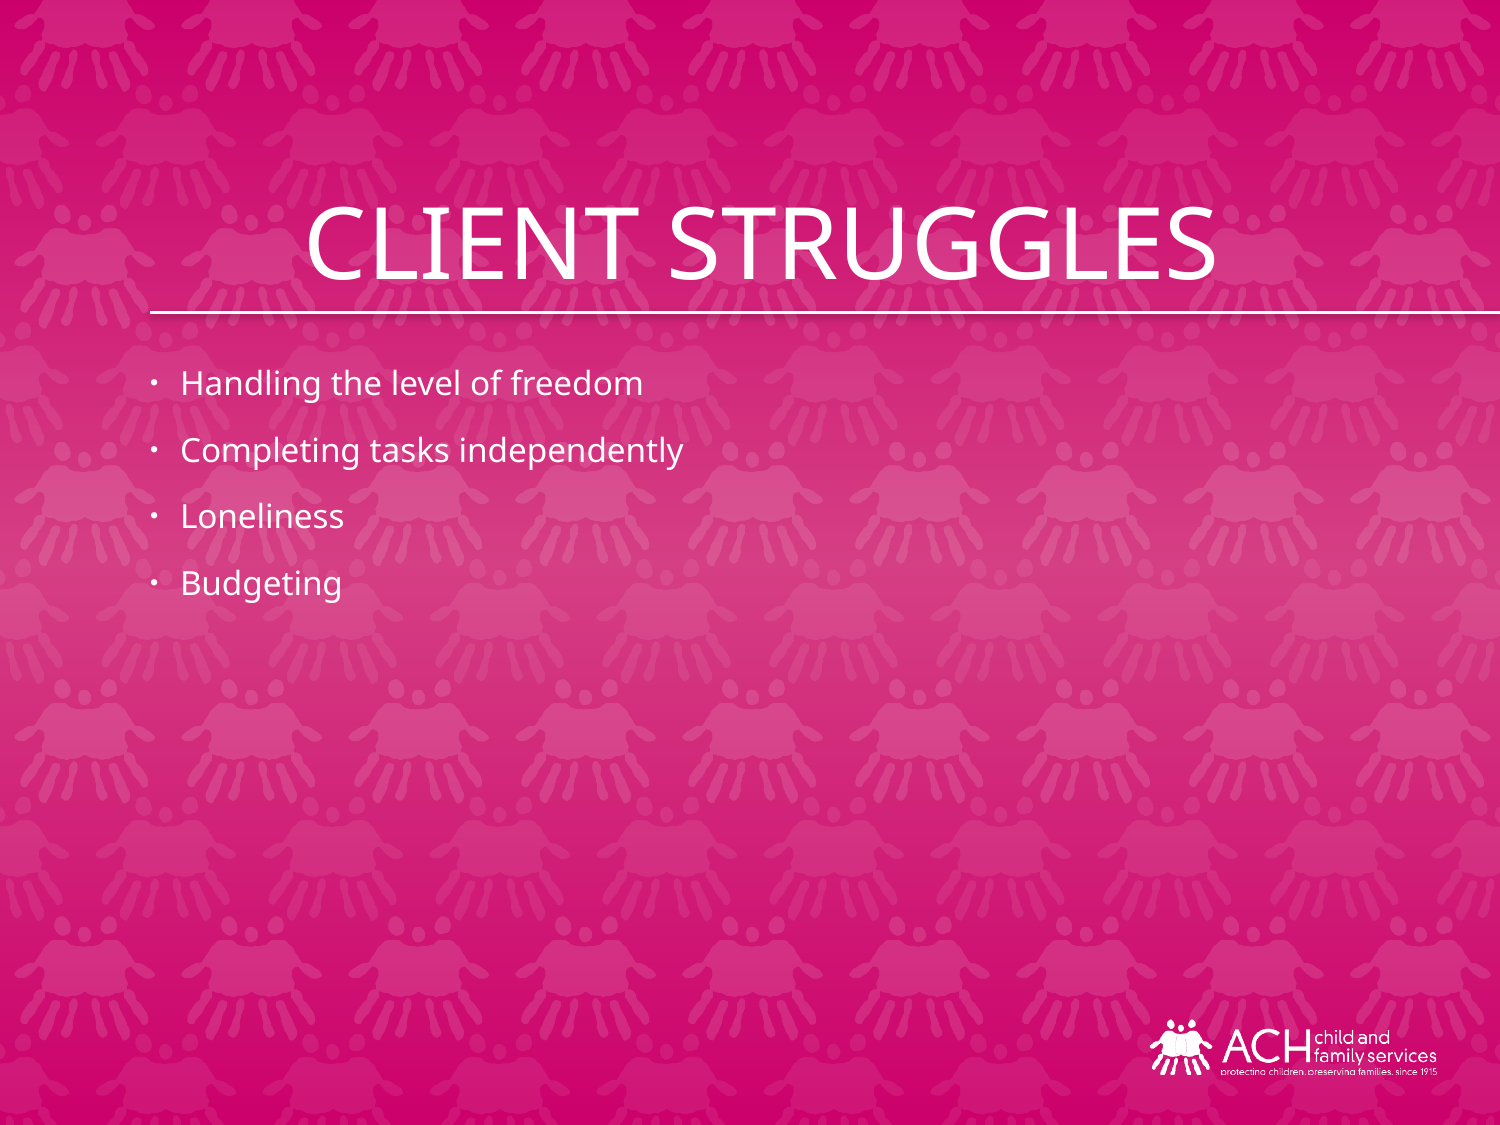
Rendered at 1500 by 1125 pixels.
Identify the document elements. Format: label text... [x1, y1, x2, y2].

list Handling the level of freedom Completing tasks independently Loneliness Budgeting [150, 362, 1375, 861]
list CLIENT STRUGGLES [150, 174, 1375, 300]
